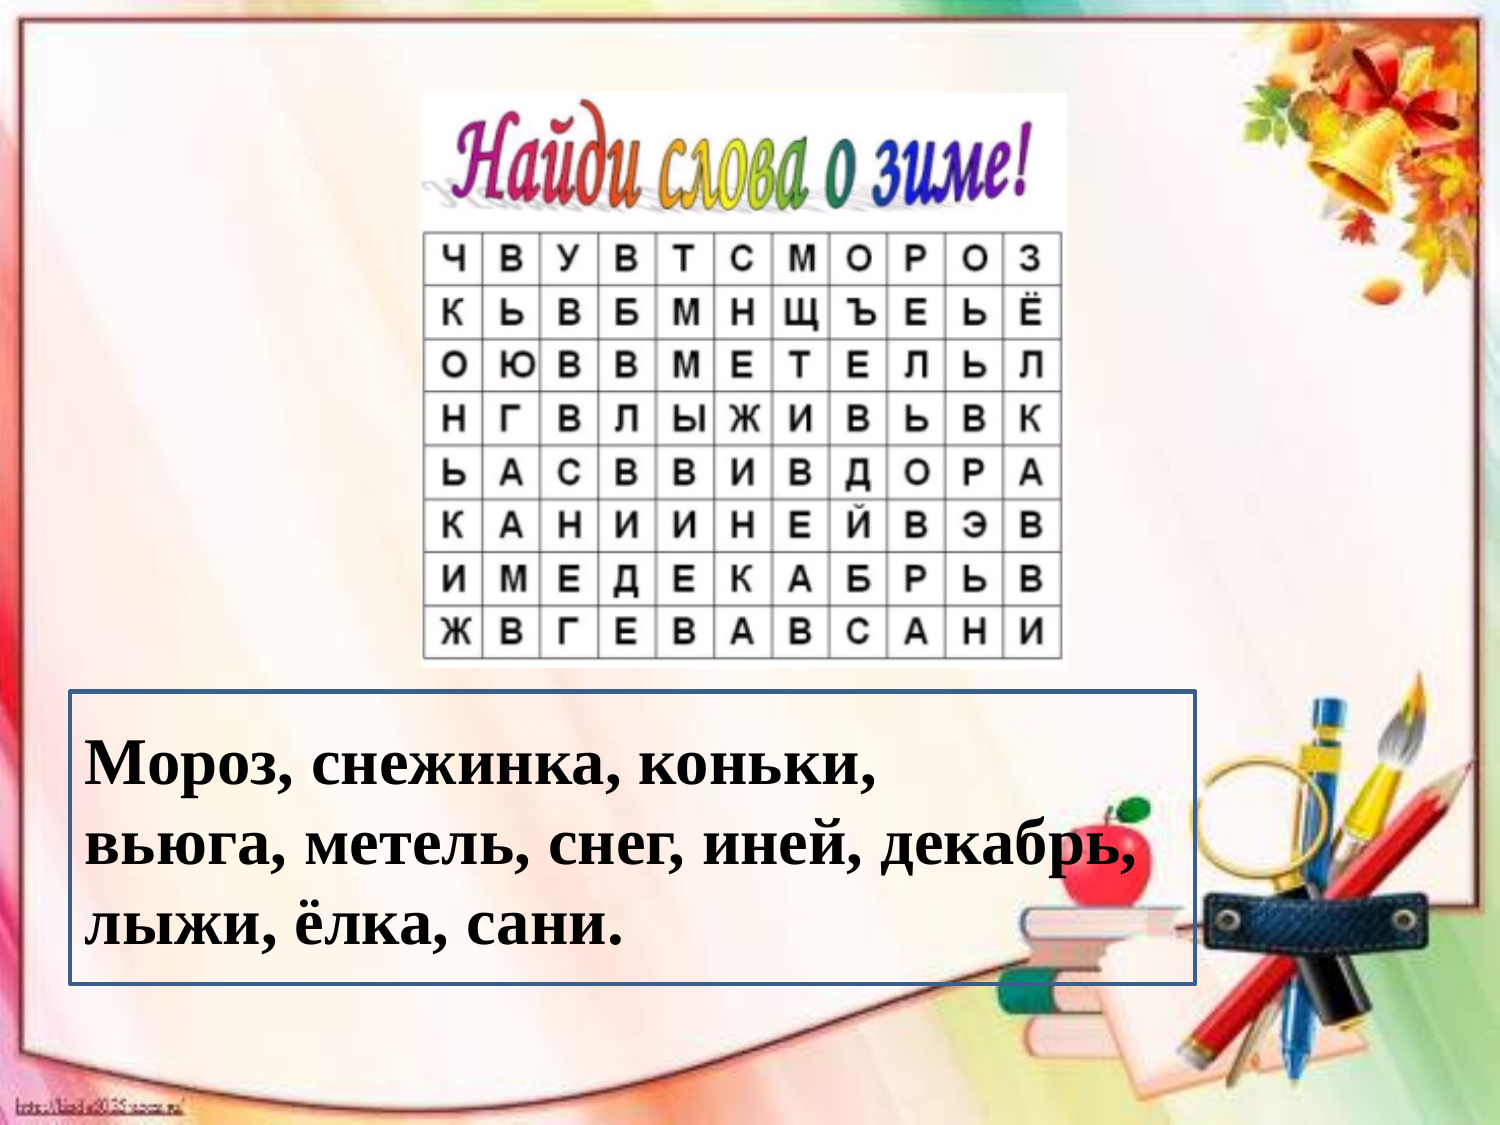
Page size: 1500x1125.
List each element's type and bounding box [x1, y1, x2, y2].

list [0, 0, 1500, 1125]
picture [421, 93, 1067, 669]
